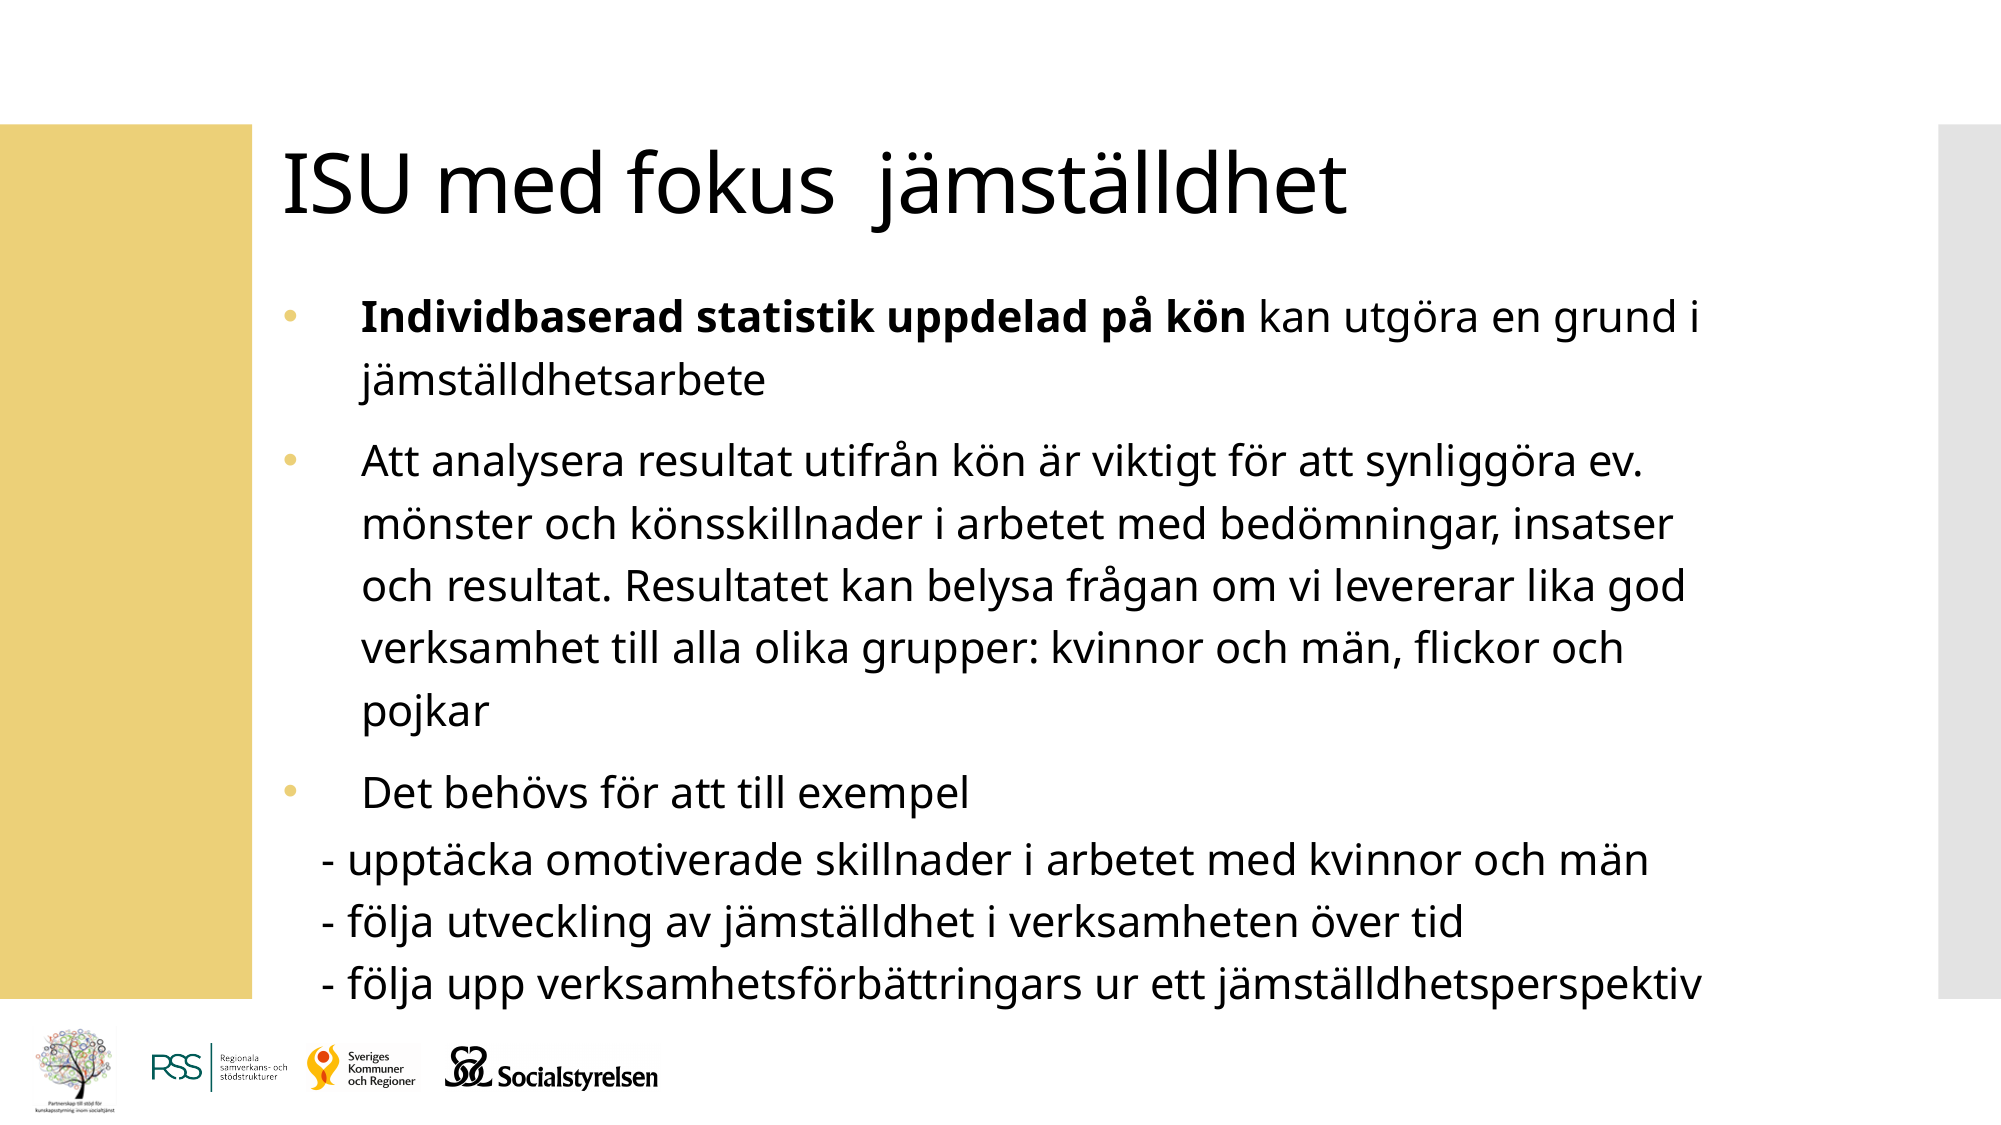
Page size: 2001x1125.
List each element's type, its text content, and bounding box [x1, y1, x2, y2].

picture [32, 1026, 118, 1117]
title ISU med fokus jämställdhet [267, 117, 1861, 239]
list Individbaserad statistik uppdelad på kön kan utgöra en grund i jämställdhetsarbete Att analysera resultat utifrån kön är viktigt för att synliggöra ev. mönster och könsskillnader i arbetet med bedömningar, insatser och resultat. Resultatet kan belysa frågan om vi levererar lika god verksamhet till alla olika grupper: kvinnor och män, flickor och pojkar Det behövs för att till exempel - upptäcka omotiverade skillnader i arbetet med kvinnor och män - följa utveckling av jämställdhet i verksamheten över tid - följa upp verksamhetsförbättringars ur ett jämställdhetsperspektiv [267, 271, 1753, 1023]
picture [306, 1043, 421, 1092]
picture [152, 1043, 287, 1092]
picture [445, 1043, 661, 1092]
